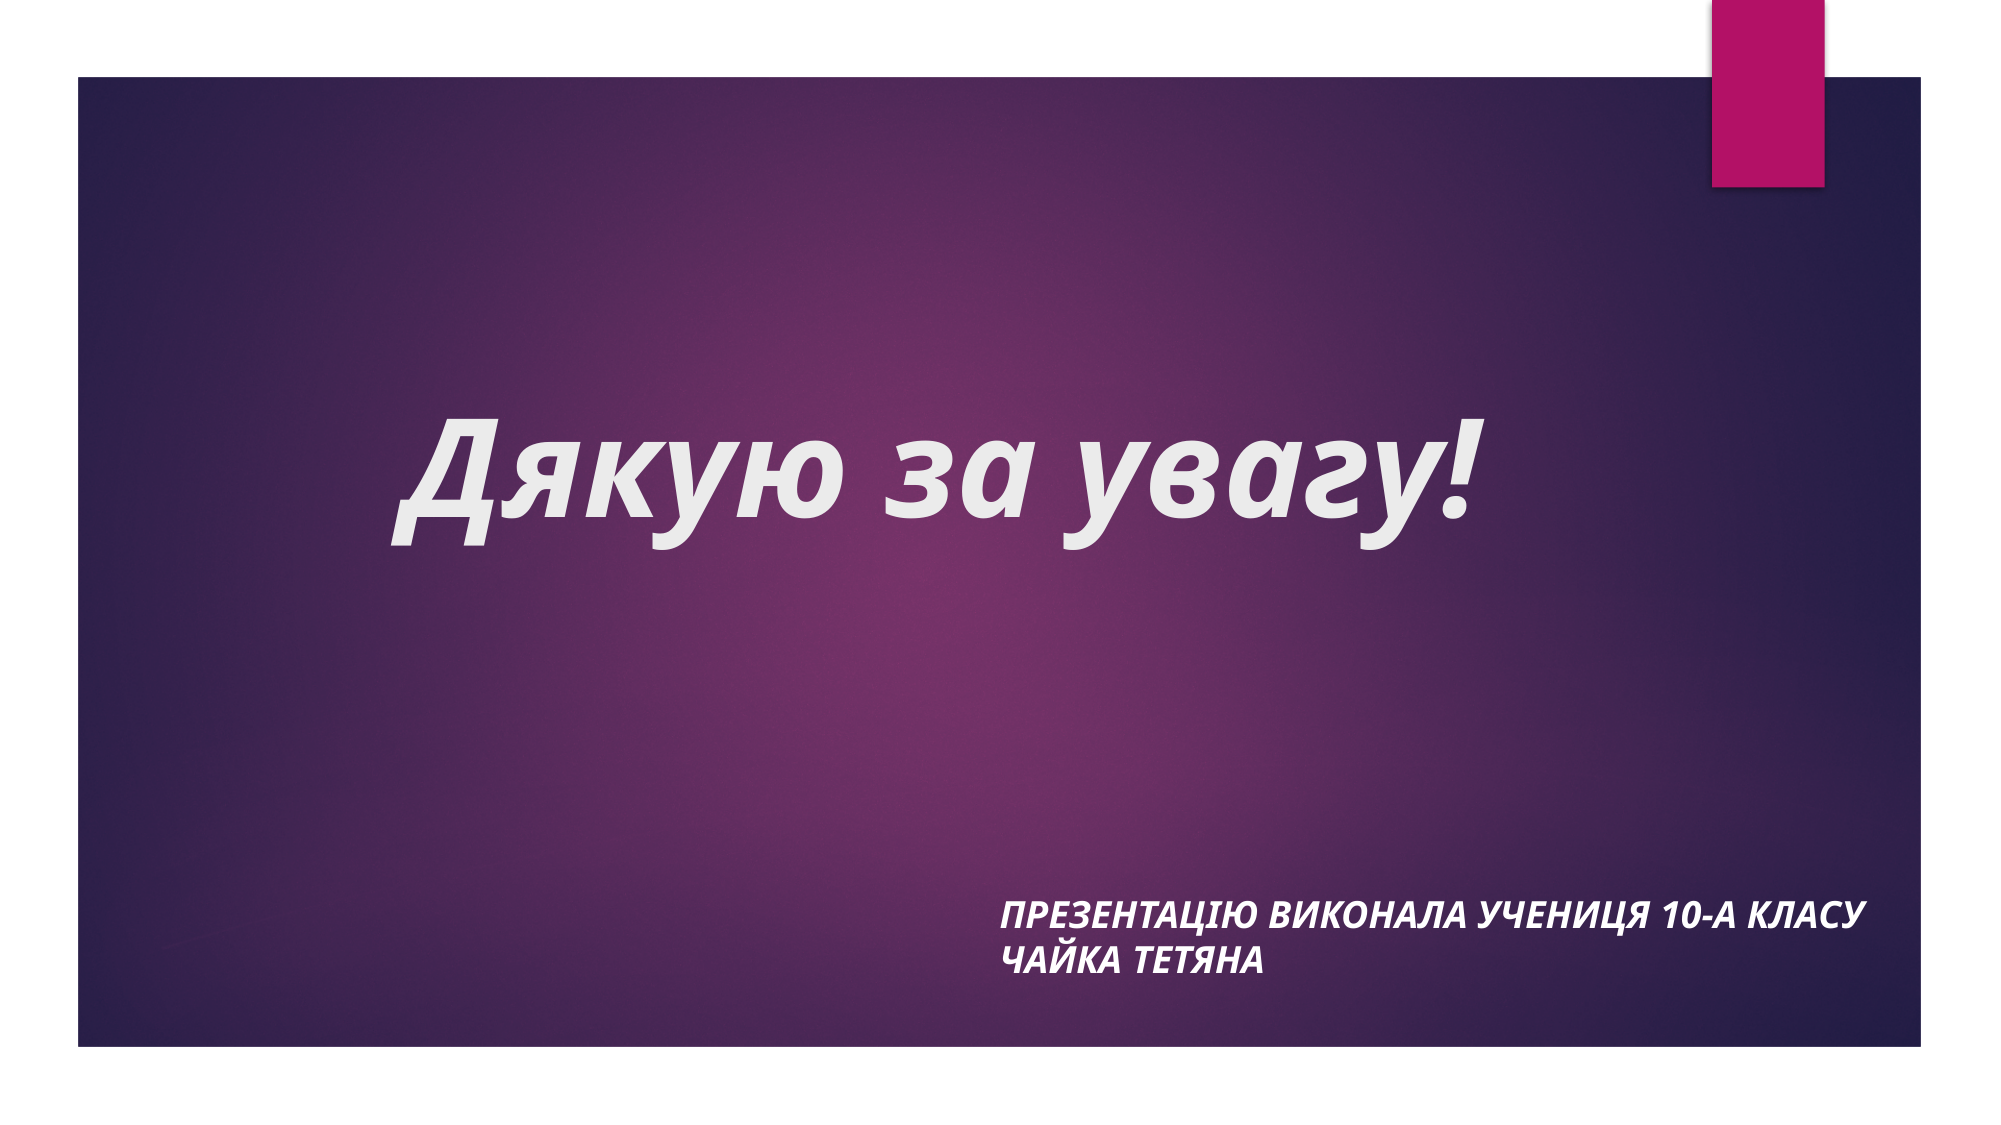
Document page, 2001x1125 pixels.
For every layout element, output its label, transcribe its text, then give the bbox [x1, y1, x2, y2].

subtitle Презентацію виконала учениця 10-А класу Чайка тетяна [984, 883, 1912, 1025]
title Дякую за увагу! [389, 402, 1838, 553]
